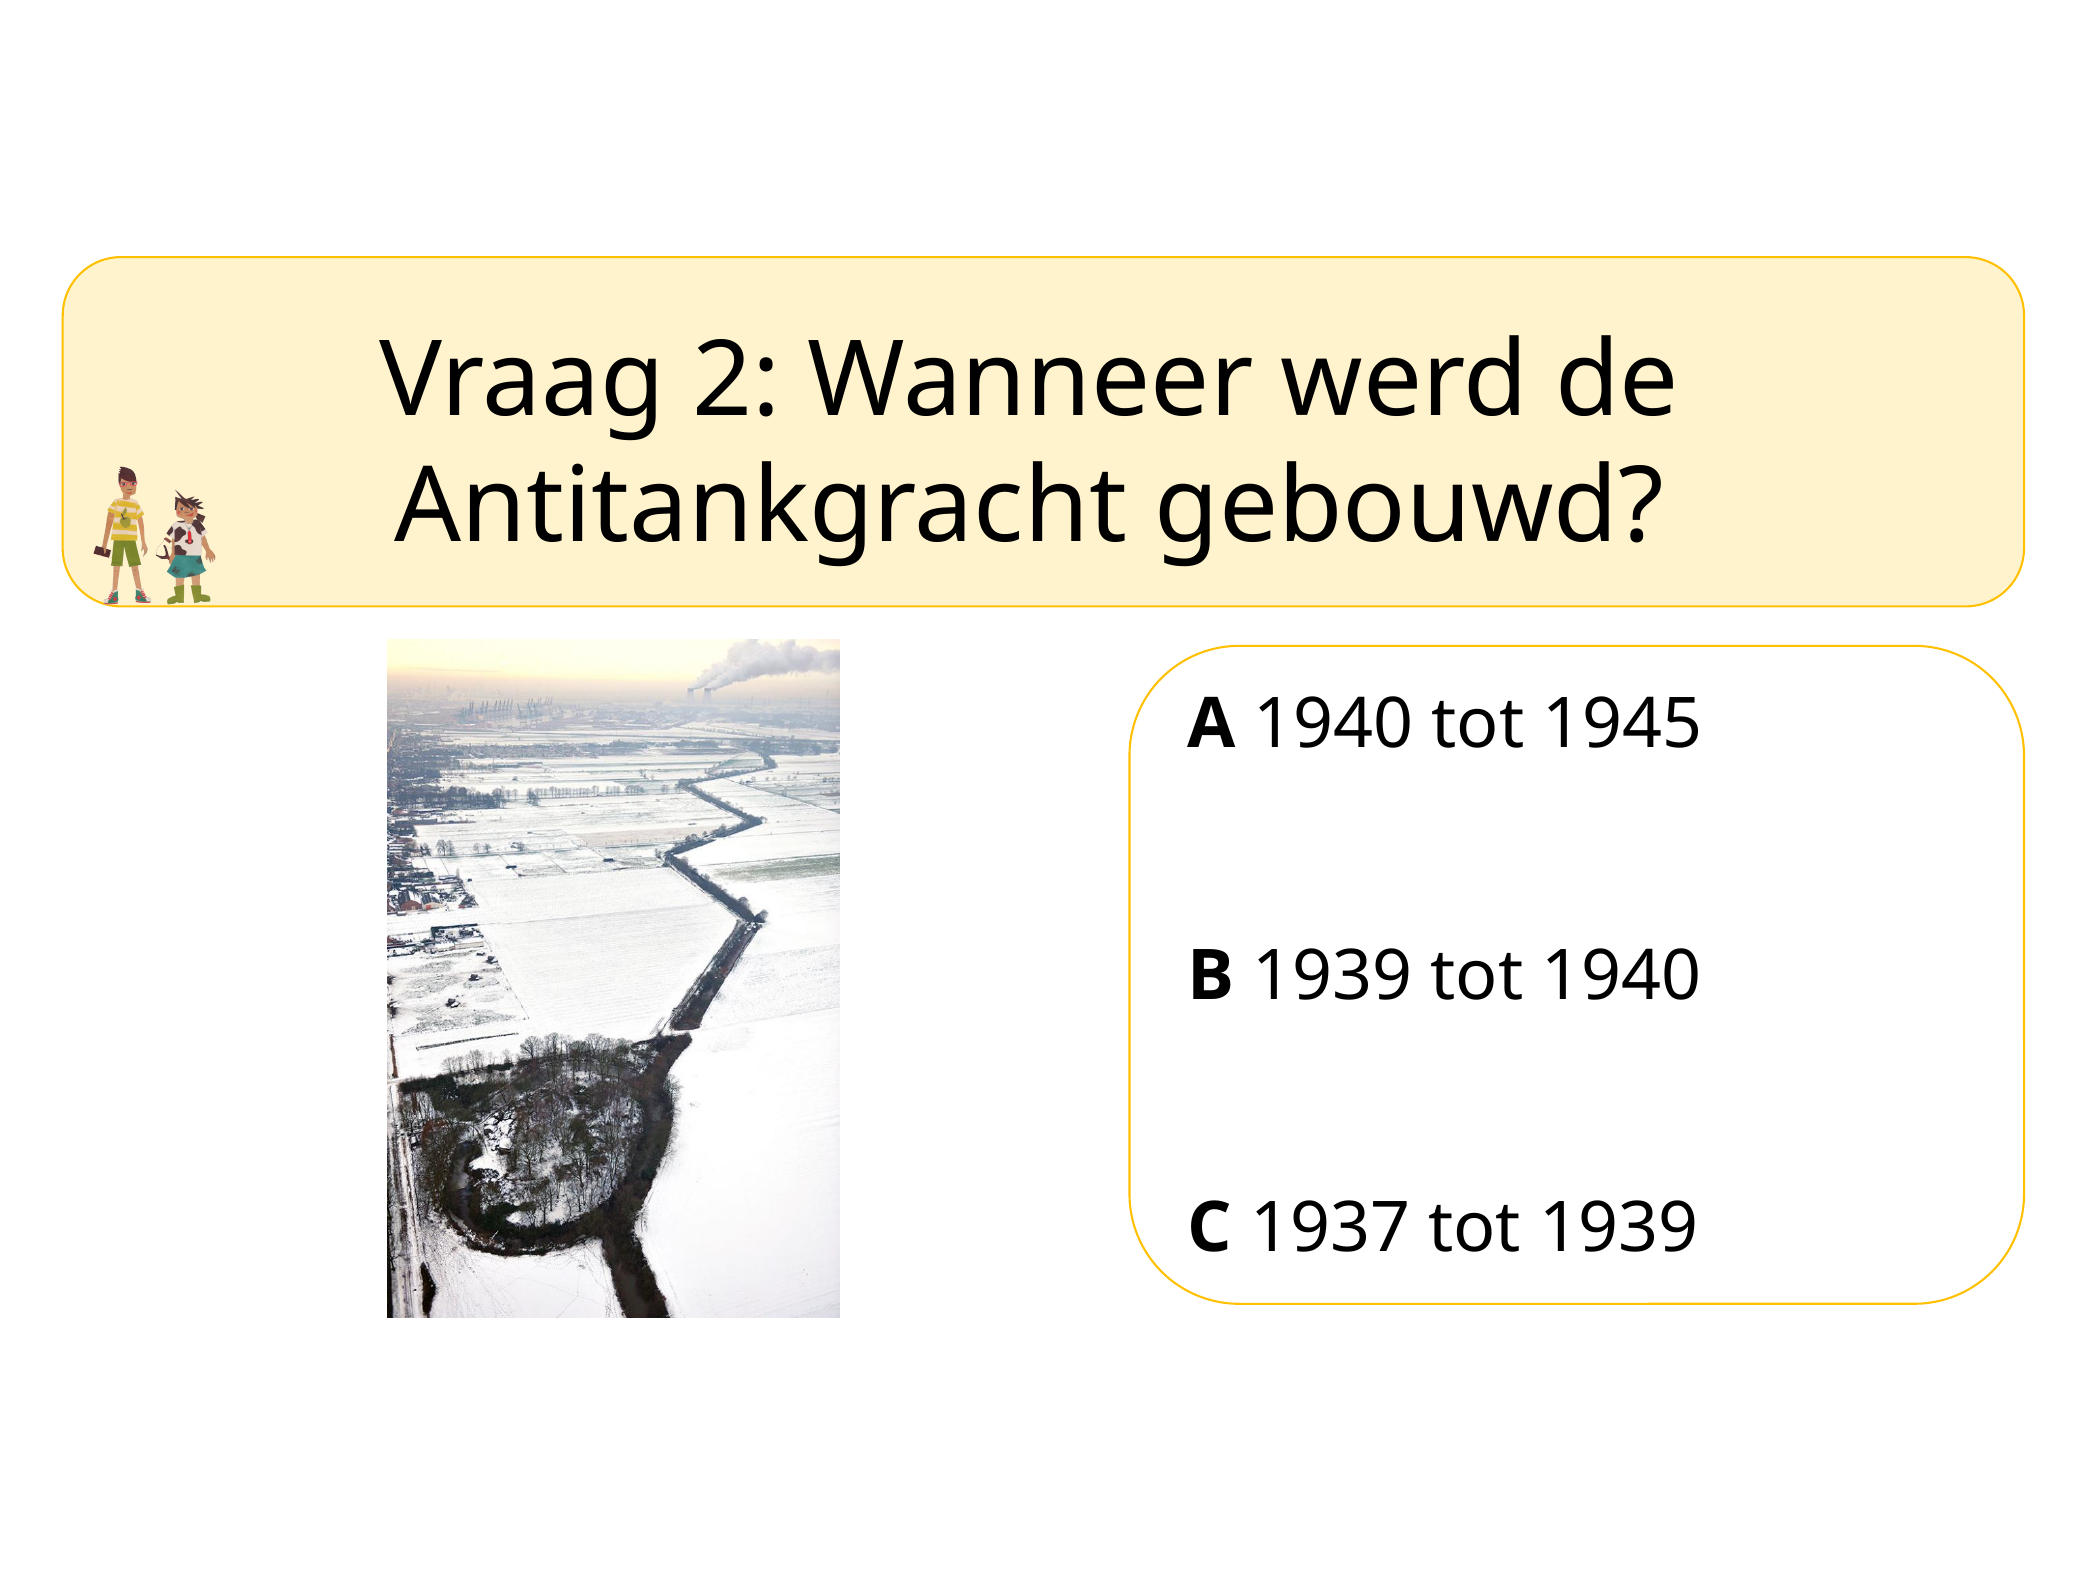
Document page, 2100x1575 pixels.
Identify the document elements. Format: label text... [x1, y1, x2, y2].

text_box Vraag 2: Wanneer werd de Antitankgracht gebouwd? [62, 303, 1997, 570]
text_box A 1940 tot 1945 B 1939 tot 1940 C 1937 tot 1939 [1172, 669, 1937, 1273]
picture [88, 458, 225, 612]
text_box [1128, 644, 2026, 1305]
picture [387, 639, 840, 1318]
text_box [63, 256, 2026, 608]
